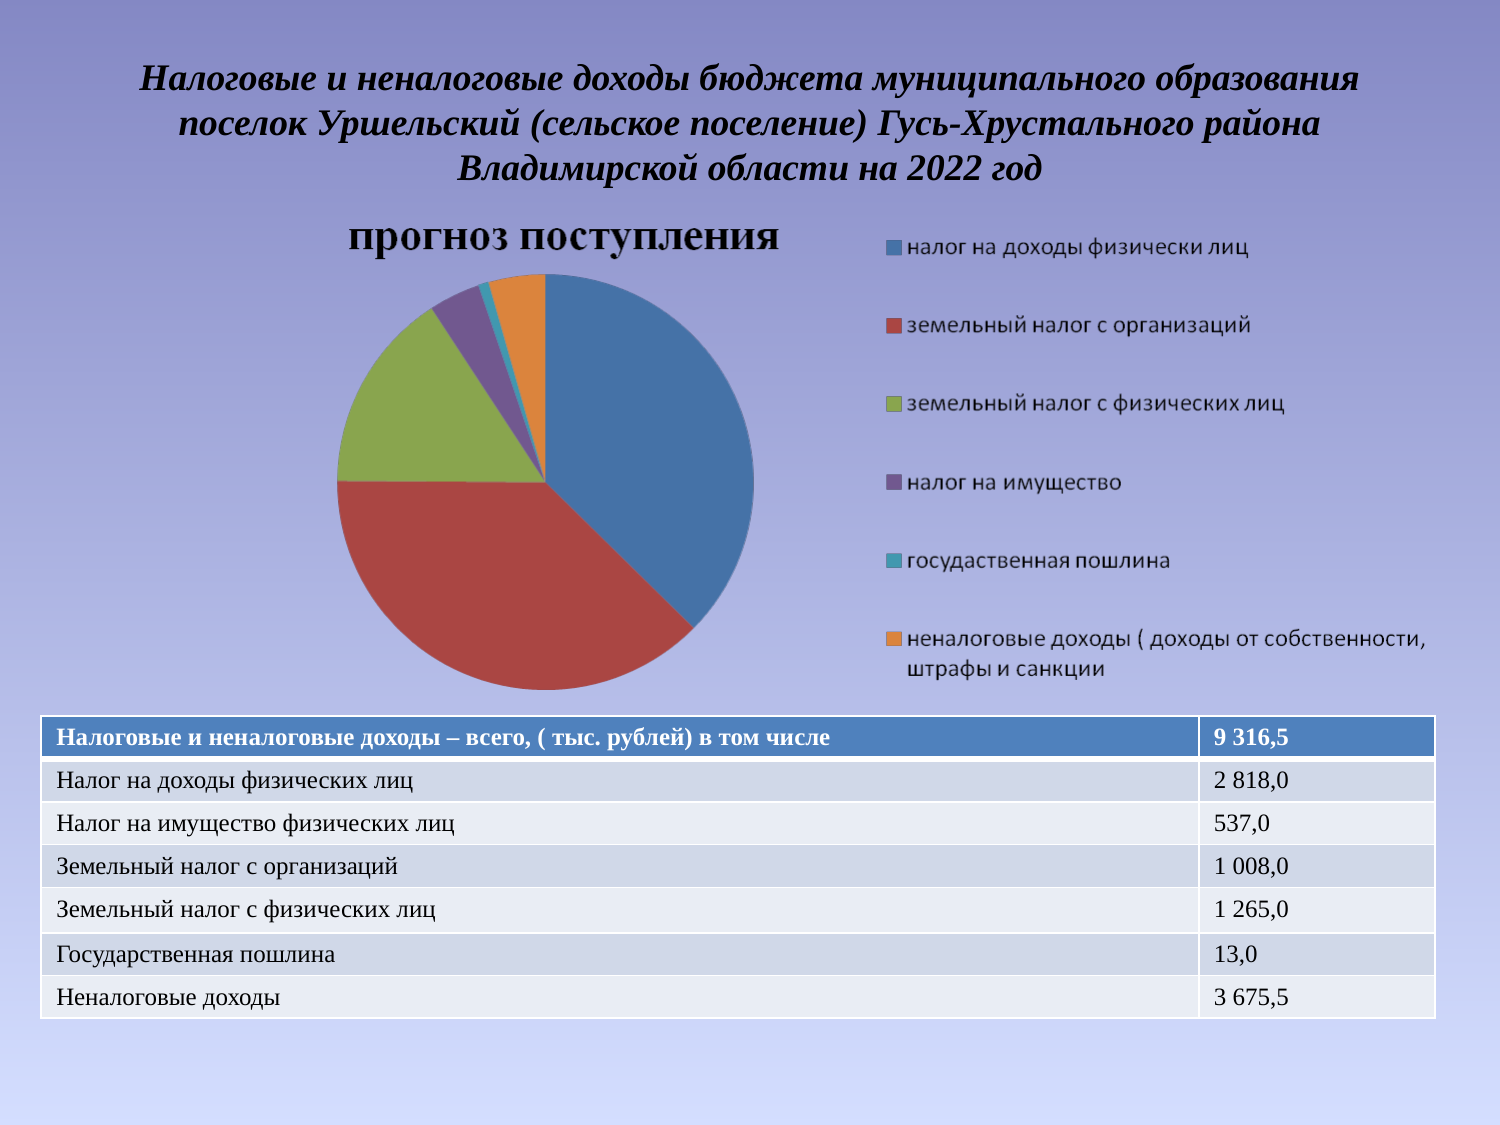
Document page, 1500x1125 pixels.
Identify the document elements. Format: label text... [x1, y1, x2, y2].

table_cell 1 265,0 [1200, 888, 1434, 932]
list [40, 172, 1479, 721]
table_cell 3 675,5 [1200, 976, 1434, 1017]
table_cell 537,0 [1200, 803, 1434, 844]
table_cell 1 008,0 [1200, 845, 1434, 887]
table_cell Налог на доходы физических лиц [42, 762, 1198, 801]
table_cell Налог на имущество физических лиц [42, 803, 1198, 844]
table_cell 2 818,0 [1200, 762, 1434, 801]
table_header Налоговые и неналоговые доходы – всего, ( тыс. рублей) в том числе [42, 729, 1198, 756]
table_cell Земельный налог с организаций [42, 845, 1198, 887]
table_cell 13,0 [1200, 934, 1434, 975]
title Налоговые и неналоговые доходы бюджета муниципального образования поселок Уршельский (сельское поселение) Гусь-Хрустального района Владимирской области на 2022 год [74, 44, 1426, 171]
table_header 9 316,5 [1200, 729, 1434, 756]
table_cell Земельный налог с физических лиц [42, 888, 1198, 932]
table_cell Неналоговые доходы [42, 976, 1198, 1017]
table_cell Государственная пошлина [42, 934, 1198, 975]
